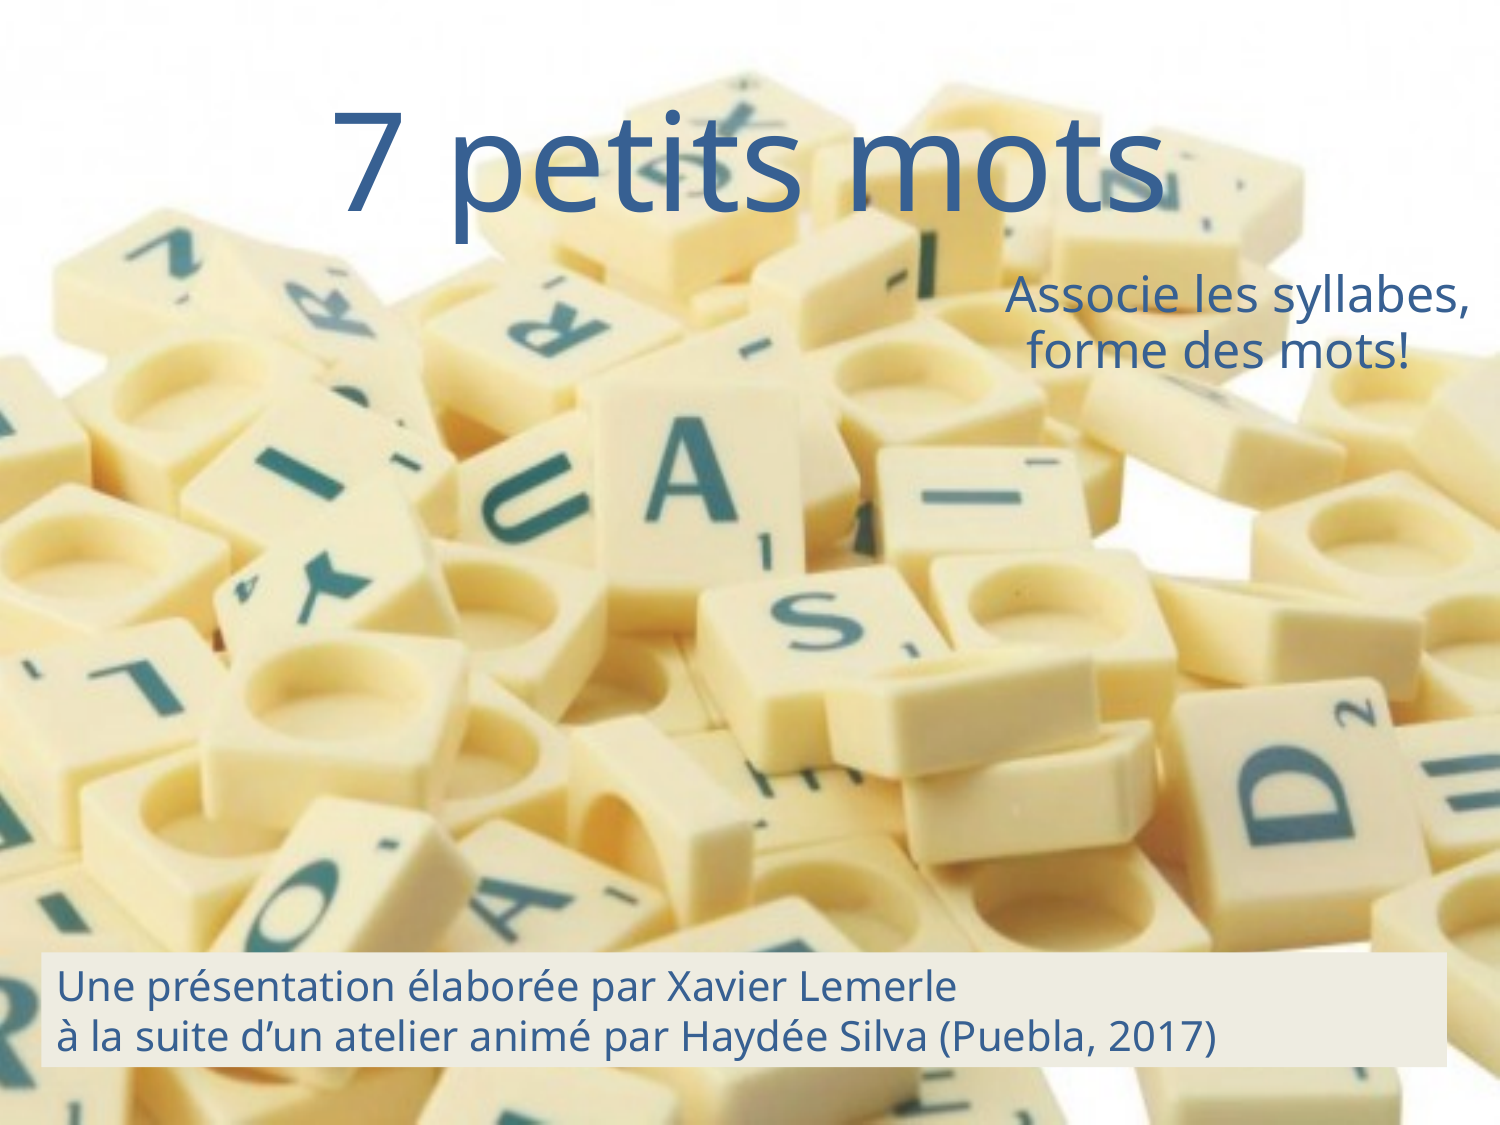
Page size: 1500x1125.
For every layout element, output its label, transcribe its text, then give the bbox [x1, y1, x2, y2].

text_box EX [0, 0, 1500, 1125]
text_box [1009, 255, 1469, 388]
text_box Une présentation élaborée par Xavier Lemerle à la suite d’un atelier animé par Haydée Silva (Puebla, 2017) [41, 952, 1447, 1068]
text_box 7 petits mots [315, 66, 1185, 247]
